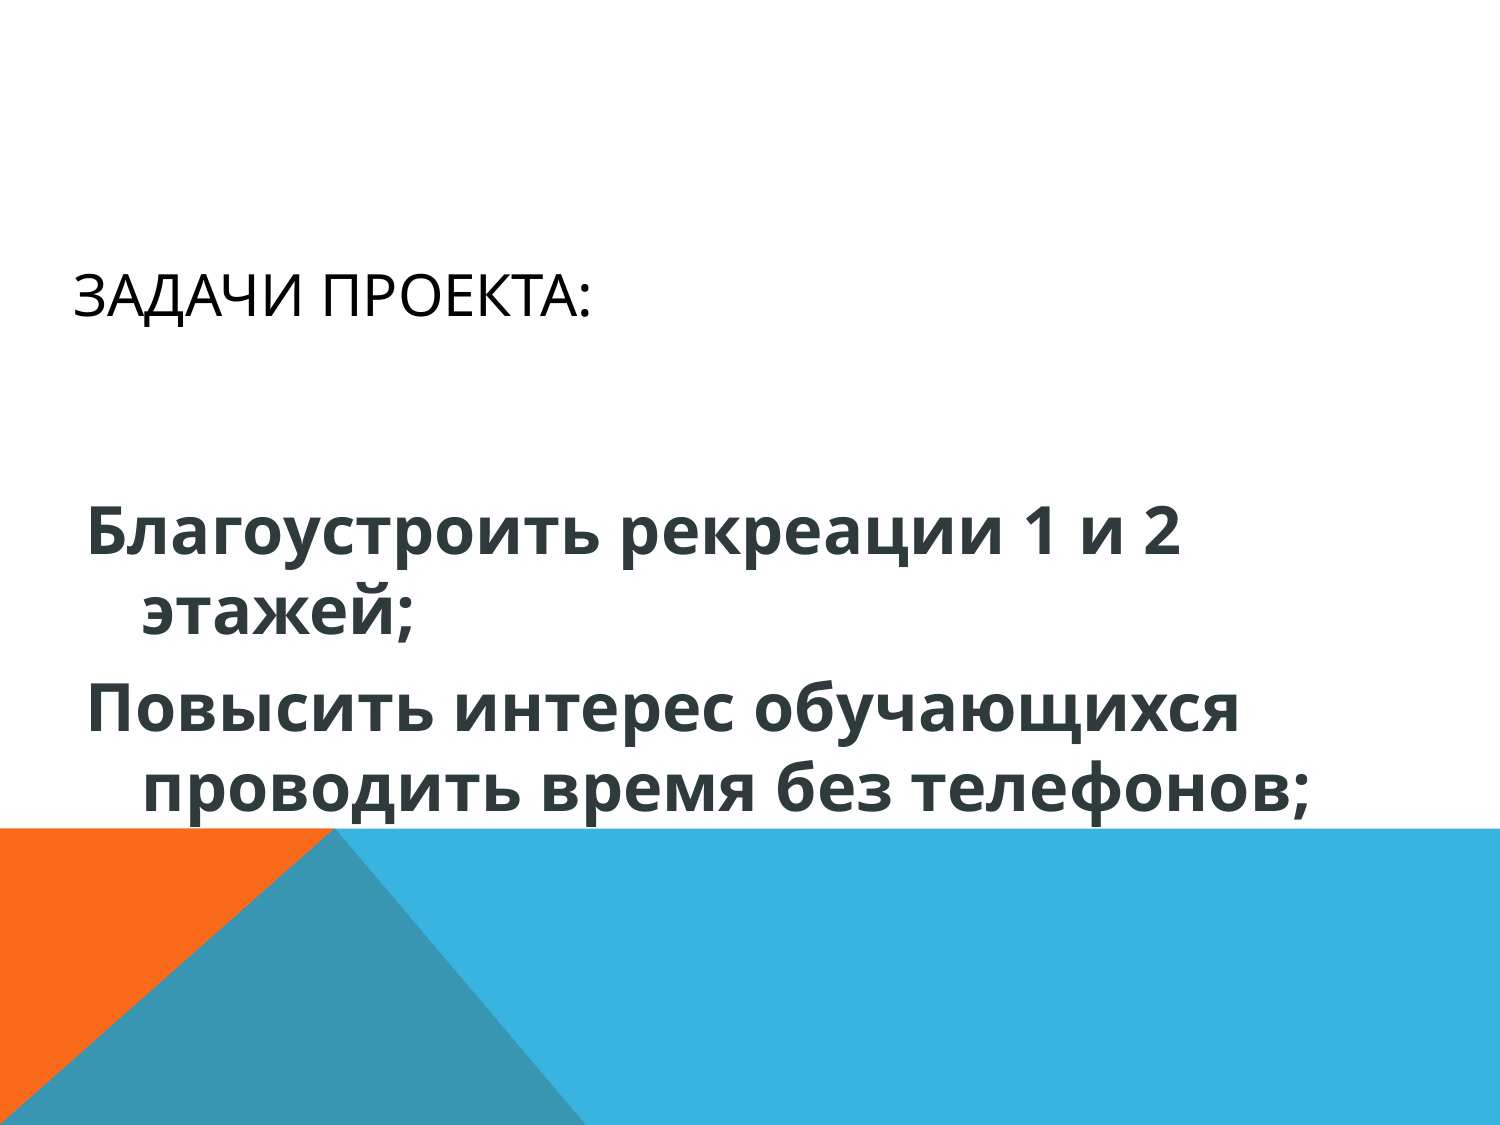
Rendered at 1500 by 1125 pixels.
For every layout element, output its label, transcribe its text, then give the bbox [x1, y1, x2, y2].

title Задачи проекта: [58, 199, 1409, 387]
list Благоустроить рекреации 1 и 2 этажей; Повысить интерес обучающихся проводить время без телефонов; [70, 480, 1421, 726]
